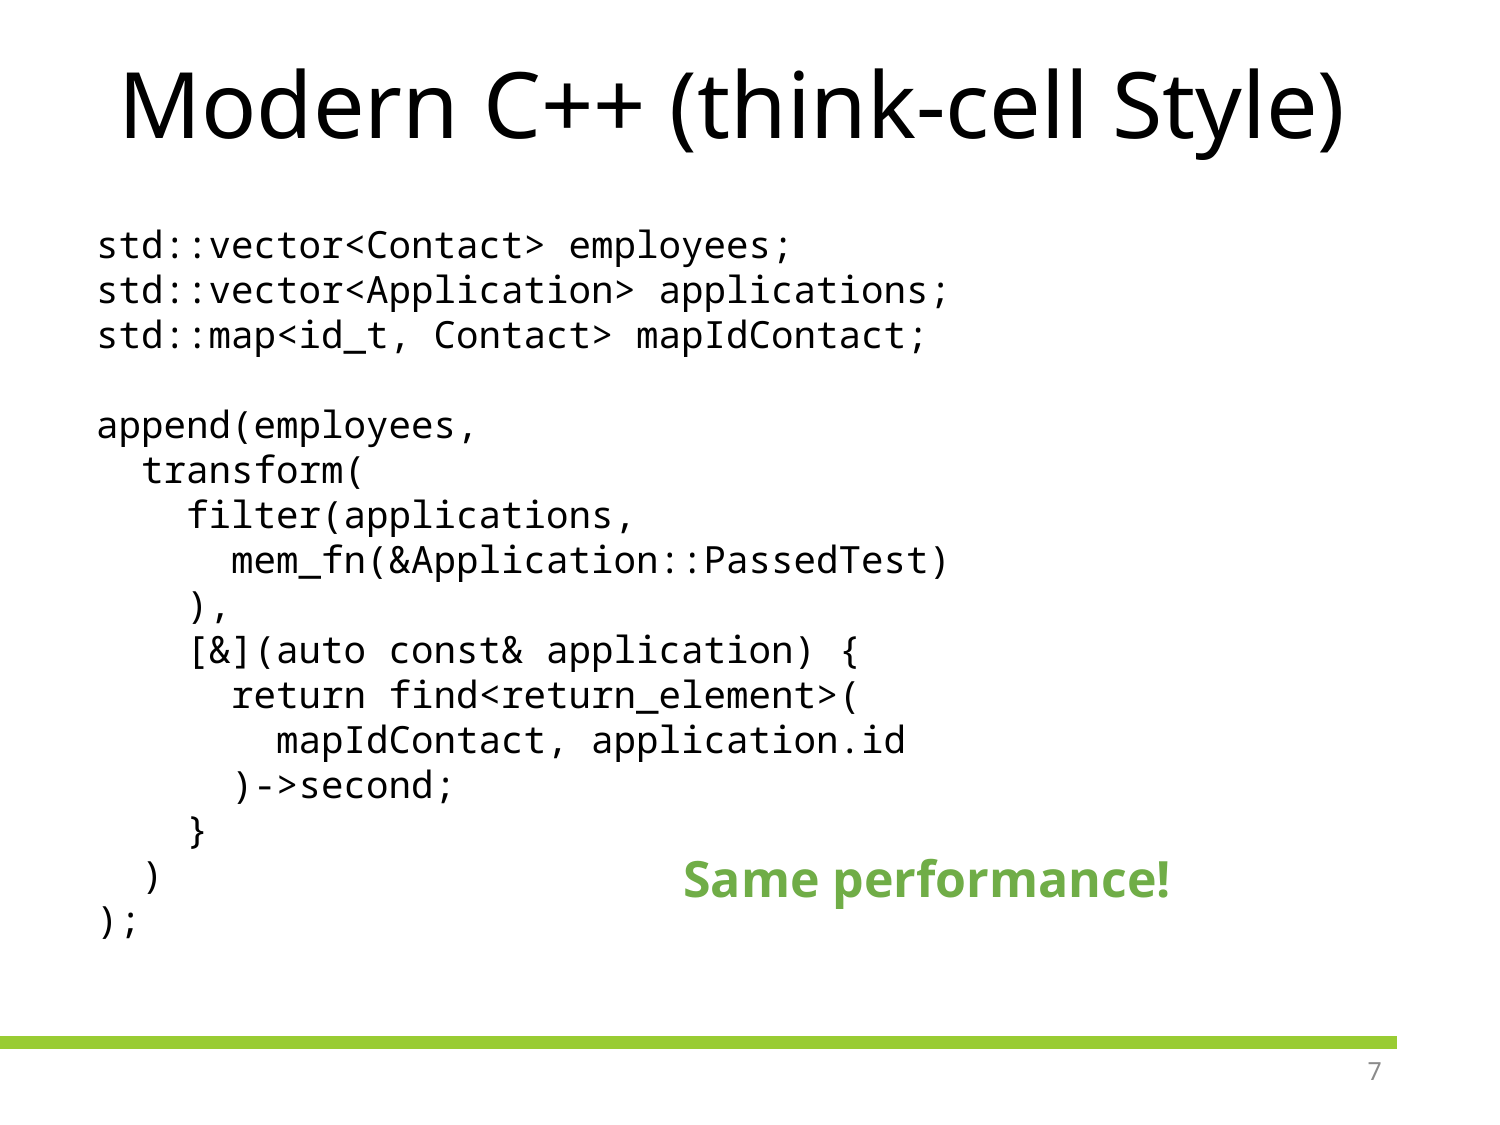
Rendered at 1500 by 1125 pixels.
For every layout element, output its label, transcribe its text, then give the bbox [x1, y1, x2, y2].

text_box std::vector<Contact> employees; std::vector<Application> applications; std::map<id_t, Contact> mapIdContact; append(employees, transform( filter(applications, mem_fn(&Application::PassedTest) ), [&](auto const& application) { return find<return_element>( mapIdContact, application.id )->second; } ) ); [80, 217, 1431, 917]
picture [0, 1030, 1397, 1056]
title Modern C++ (think-cell Style) [103, 0, 1397, 217]
text_box Same performance! [668, 840, 1299, 916]
slide_number 7 [1059, 1042, 1397, 1103]
